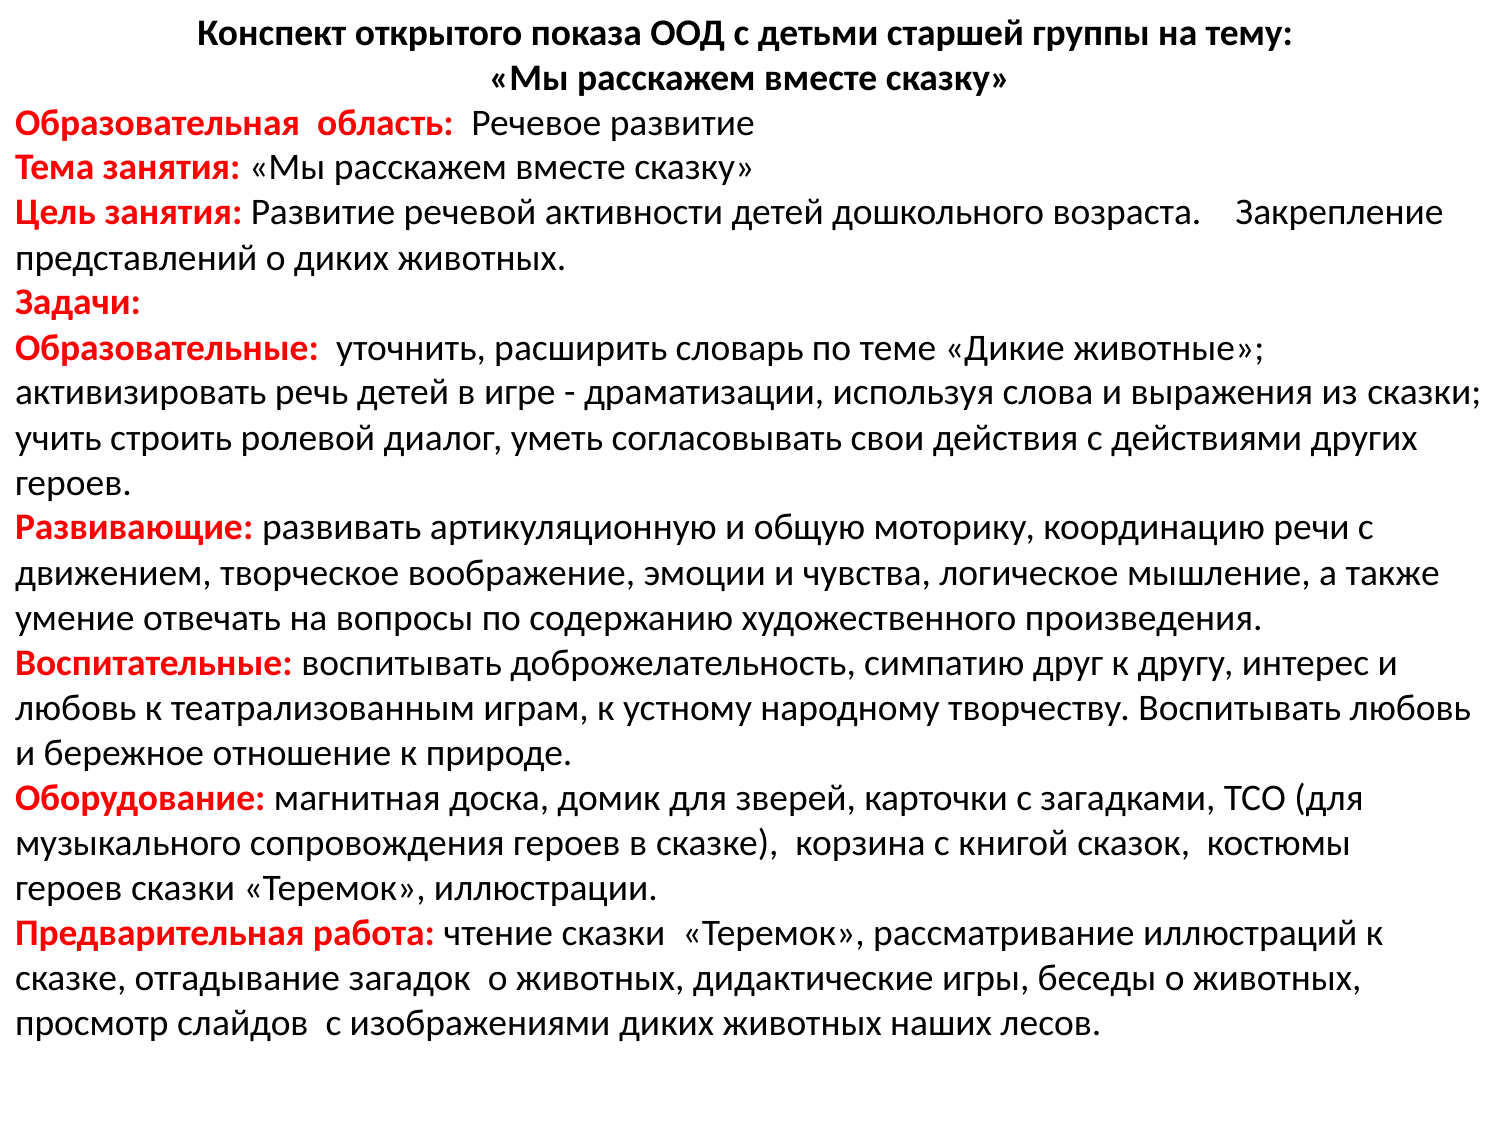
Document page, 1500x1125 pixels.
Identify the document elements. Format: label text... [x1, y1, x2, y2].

text_box Конспект открытого показа ООД с детьми старшей группы на тему: «Мы расскажем вместе сказку» Образовательная область: Речевое развитие Тема занятия: «Мы расскажем вместе сказку» Цель занятия: Развитие речевой активности детей дошкольного возраста. Закрепление представлений о диких животных. Задачи: Образовательные: уточнить, расширить словарь по теме «Дикие животные»; активизировать речь детей в игре - драматизации, используя слова и выражения из сказки; учить строить ролевой диалог, уметь согласовывать свои действия с действиями других героев. Развивающие: развивать артикуляционную и общую моторику, координацию речи с движением, творческое воображение, эмоции и чувства, логическое мышление, а также умение отвечать на вопросы по содержанию художественного произведения. Воспитательные: воспитывать доброжелательность, симпатию друг к другу, интерес и любовь к театрализованным играм, к устному народному творчеству. Воспитывать любовь и бережное отношение к природе. Оборудование: магнитная доска, домик для зверей, карточки с загадками, ТСО (для музыкального сопровождения героев в сказке), корзина с книгой сказок, костюмы героев сказки «Теремок», иллюстрации. Предварительная работа: чтение сказки «Теремок», рассматривание иллюстраций к сказке, отгадывание загадок о животных, дидактические игры, беседы о животных, просмотр слайдов с изображениями диких животных наших лесов. [0, 0, 1500, 1050]
